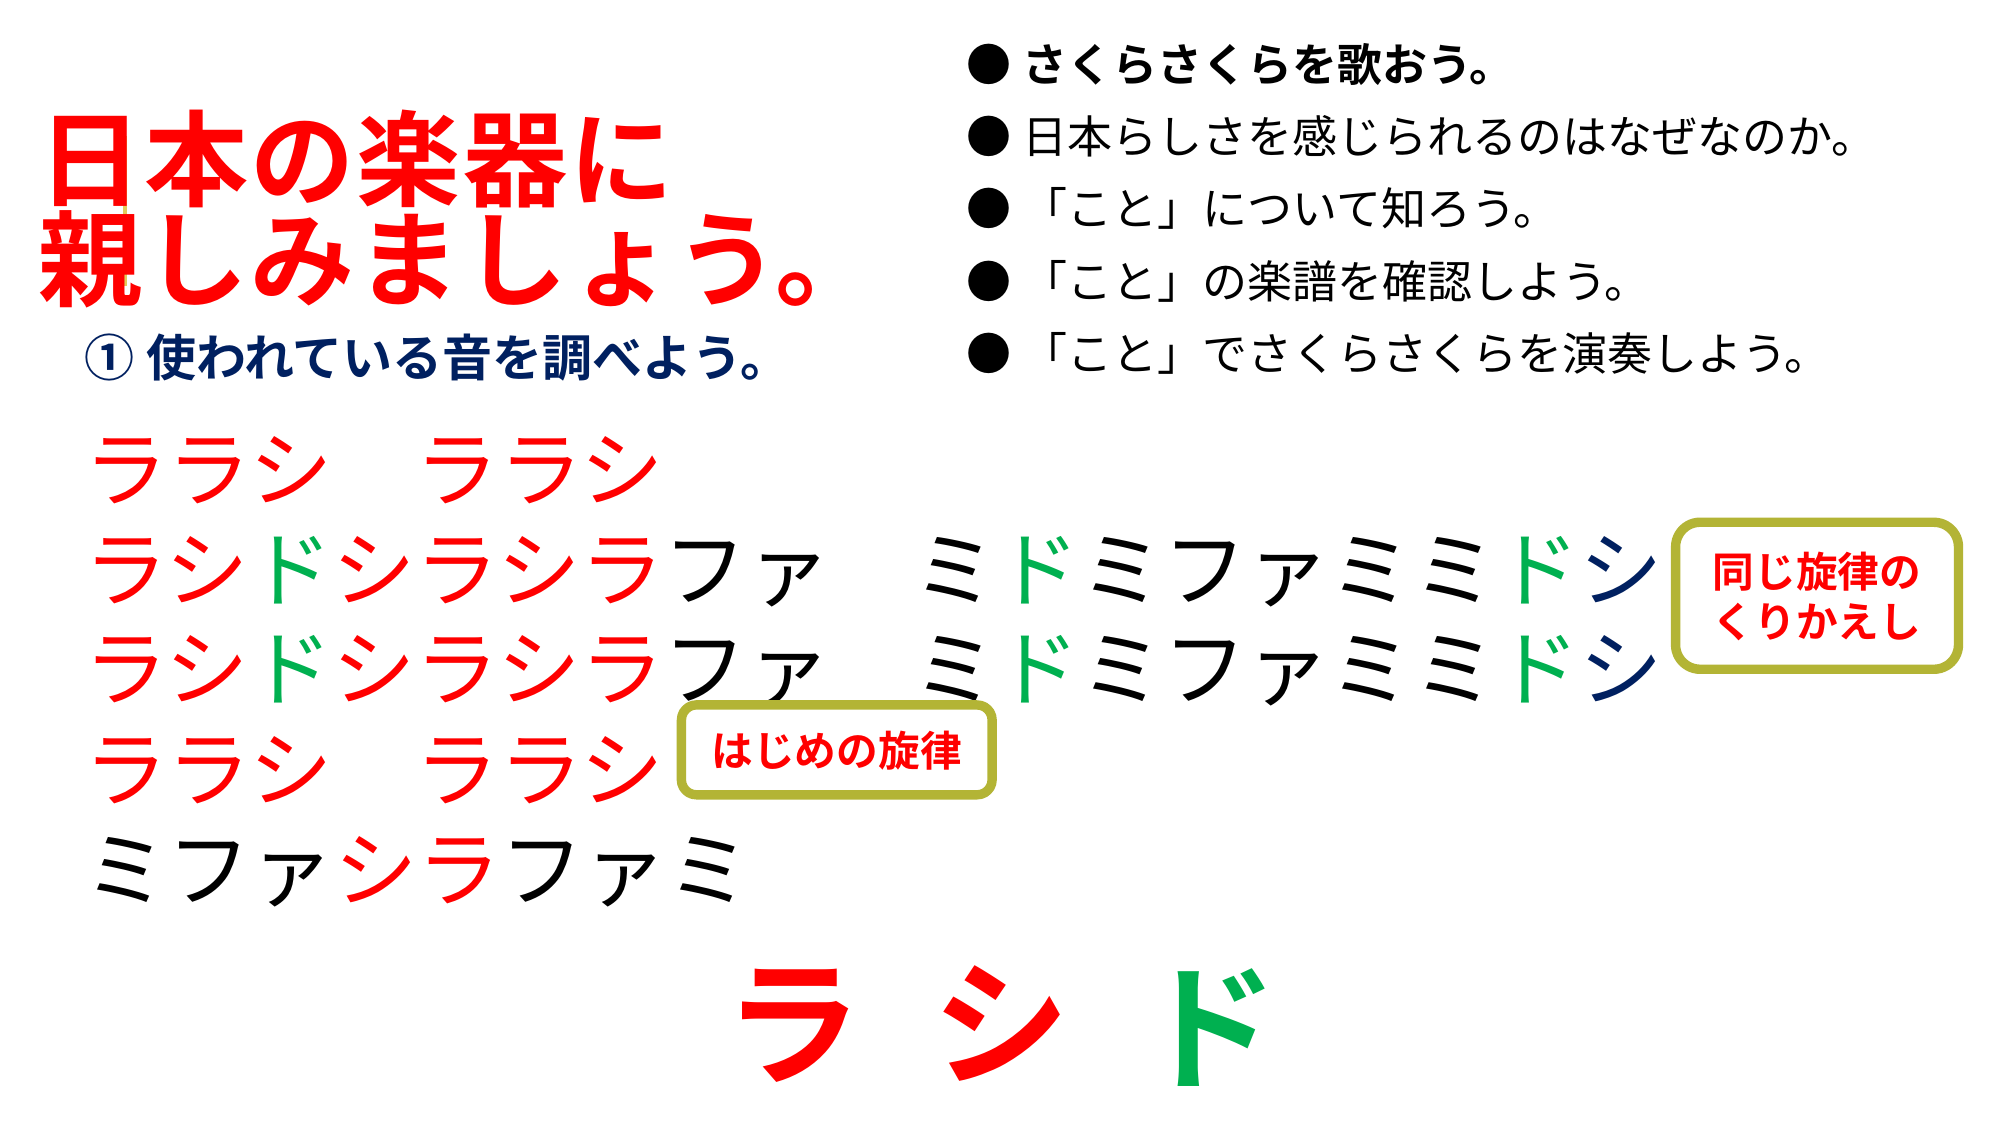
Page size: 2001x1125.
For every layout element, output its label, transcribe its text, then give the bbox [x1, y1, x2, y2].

text_box 同じ旋律の くりかえし [1675, 522, 1959, 670]
text_box ラ [709, 929, 917, 1110]
text_box シ [917, 929, 1148, 1110]
text_box ララシ ララシ ラシドシラシラファ ミドミファミミドシ ラシドシラシラファ ミドミファミミドシ ララシ ララシ ミファシラファミ [69, 409, 1709, 925]
text_box はじめの旋律 [681, 704, 993, 795]
text_box ①使われている音を調べよう。 [69, 342, 905, 395]
text_box ド [1125, 933, 1356, 1114]
text_box 日本の楽器に 親しみましょう。 [23, 95, 905, 342]
list ●さくらさくらを歌おう。 ●日本らしさを感じられるのはなぜなのか。 ●「こと」について知ろう。 ●「こと」の楽譜を確認しよう。 ●「こと」でさくらさくらを演奏しよう。 [944, 39, 1941, 510]
